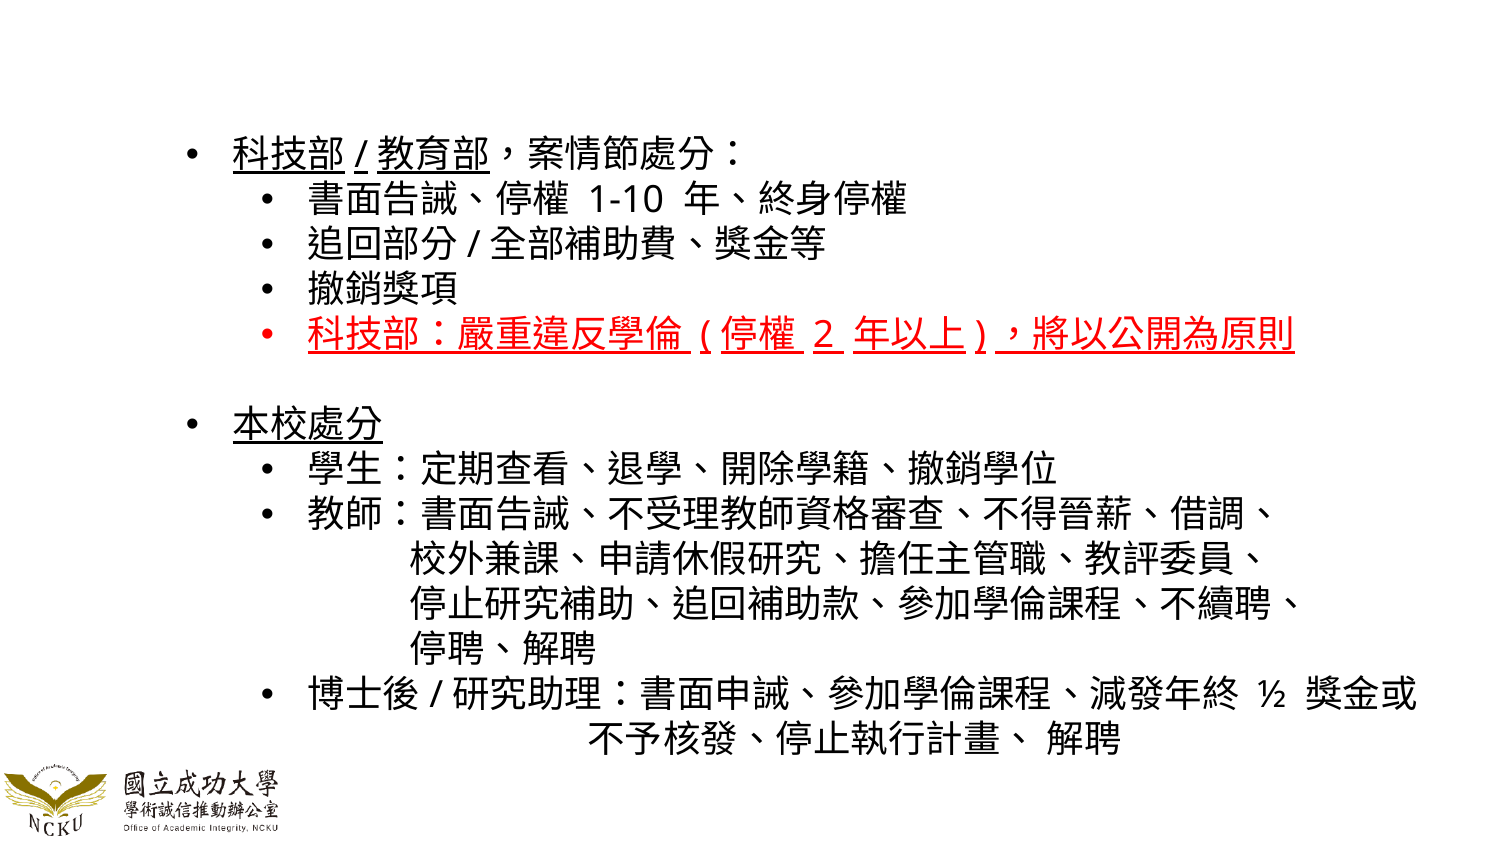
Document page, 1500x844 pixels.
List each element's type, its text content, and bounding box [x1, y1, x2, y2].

text_box 科技部/教育部，案情節處分： 書面告誡、停權 1-10 年、終身停權 追回部分/全部補助費、獎金等 撤銷獎項 科技部：嚴重違反學倫 (停權 2 年以上)，將以公開為原則 本校處分 學生：定期查看、退學、開除學籍、撤銷學位 教師：書面告誡、不受理教師資格審查、不得晉薪、借調、 校外兼課、申請休假研究、擔任主管職、教評委員、 停止研究補助、追回補助款、參加學倫課程、不續聘、 停聘、解聘 博士後/研究助理：書面申誡、參加學倫課程、減發年終 ½ 獎金或 不予核發、停止執行計畫、 解聘 [171, 123, 1435, 813]
picture [3, 764, 278, 836]
